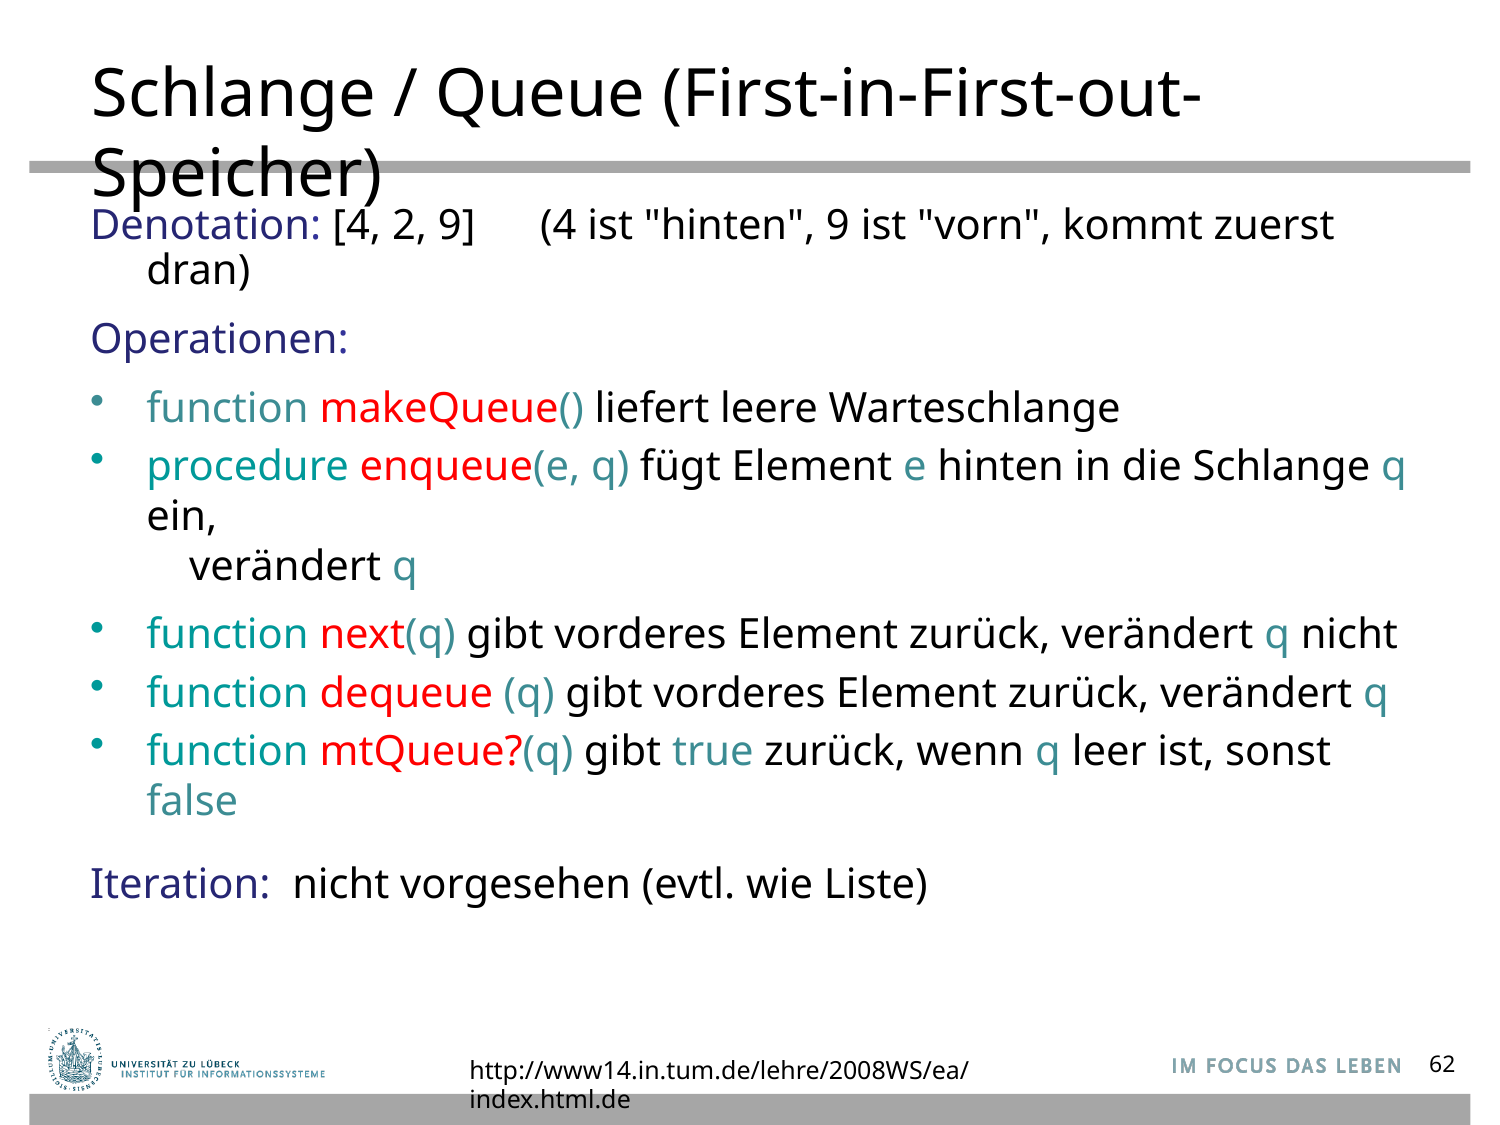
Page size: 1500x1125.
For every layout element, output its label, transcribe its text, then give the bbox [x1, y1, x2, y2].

title Schlange / Queue (First-in-First-out-Speicher) [76, 42, 1427, 126]
picture [1173, 1058, 1305, 1073]
list Denotation: [4, 2, 9] (4 ist "hinten", 9 ist "vorn", kommt zuerst dran) Operationen: function makeQueue() liefert leere Warteschlange procedure enqueue(e, q) fügt Element e hinten in die Schlange q ein, verändert q function next(q) gibt vorderes Element zurück, verändert q nicht function dequeue (q) gibt vorderes Element zurück, verändert q function mtQueue?(q) gibt true zurück, wenn q leer ist, sonst false Iteration: nicht vorgesehen (evtl. wie Liste) [75, 196, 1427, 1012]
text_box http://www14.in.tum.de/lehre/2008WS/ea/index.html.de [454, 1046, 1081, 1122]
slide_number 62 [1305, 1050, 1471, 1083]
